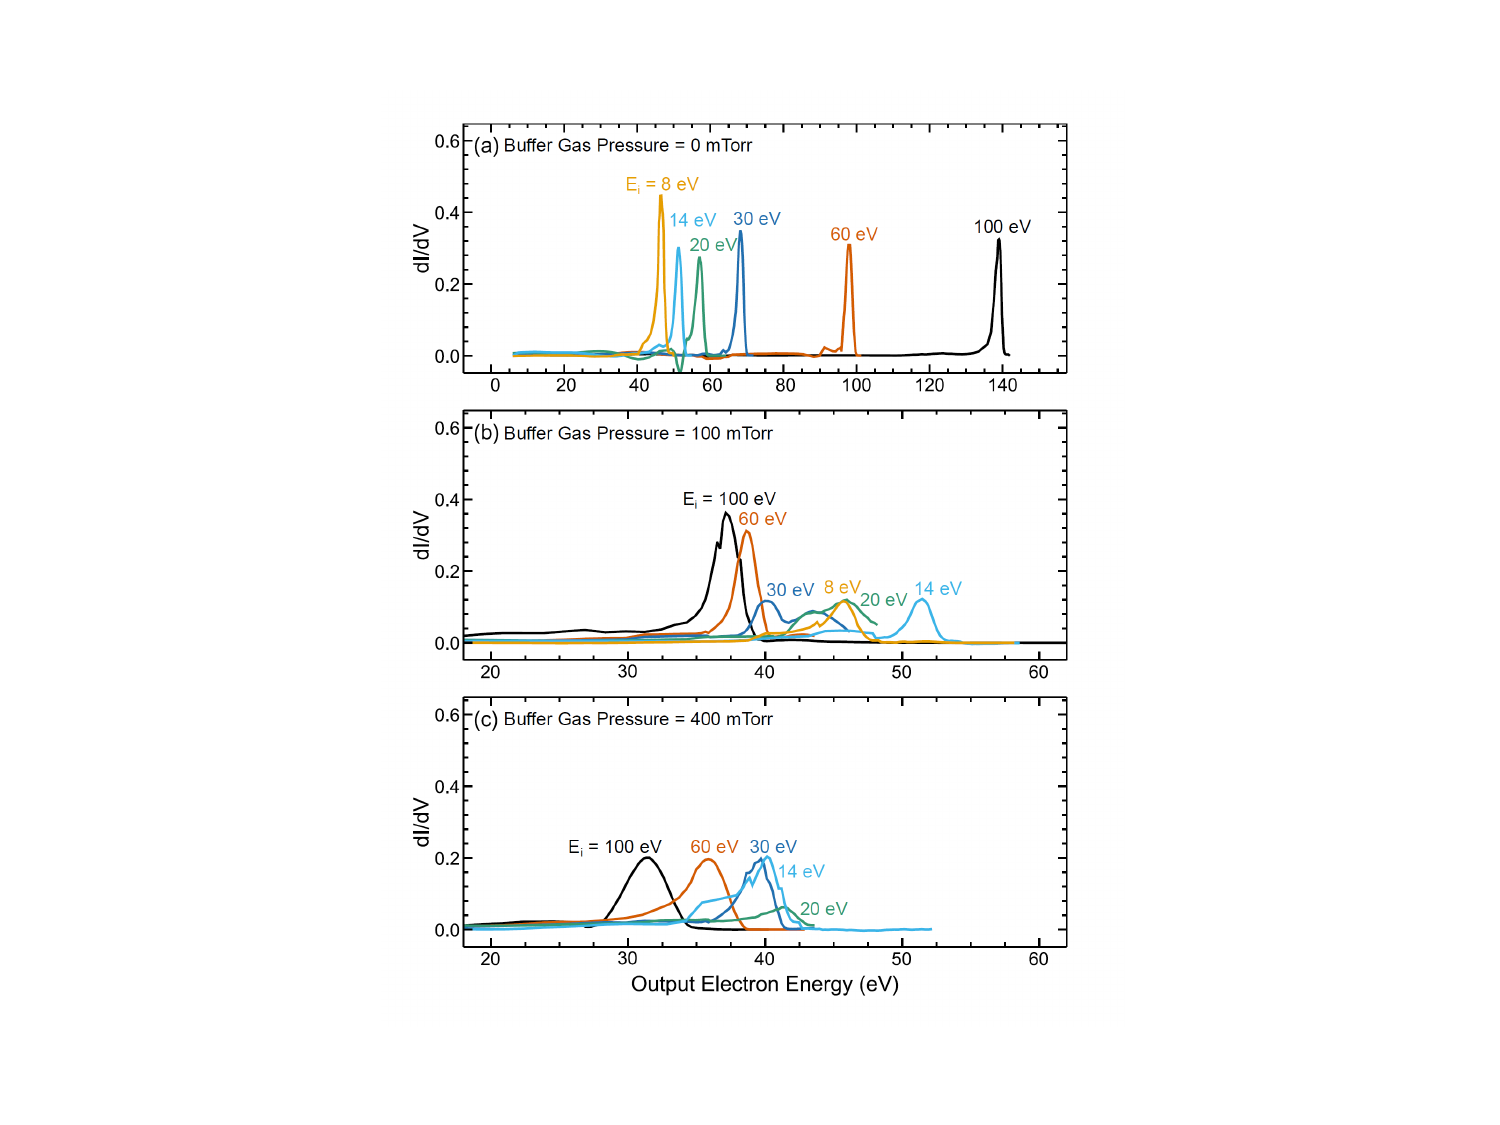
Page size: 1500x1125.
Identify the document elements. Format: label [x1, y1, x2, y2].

picture [381, 90, 1125, 1028]
